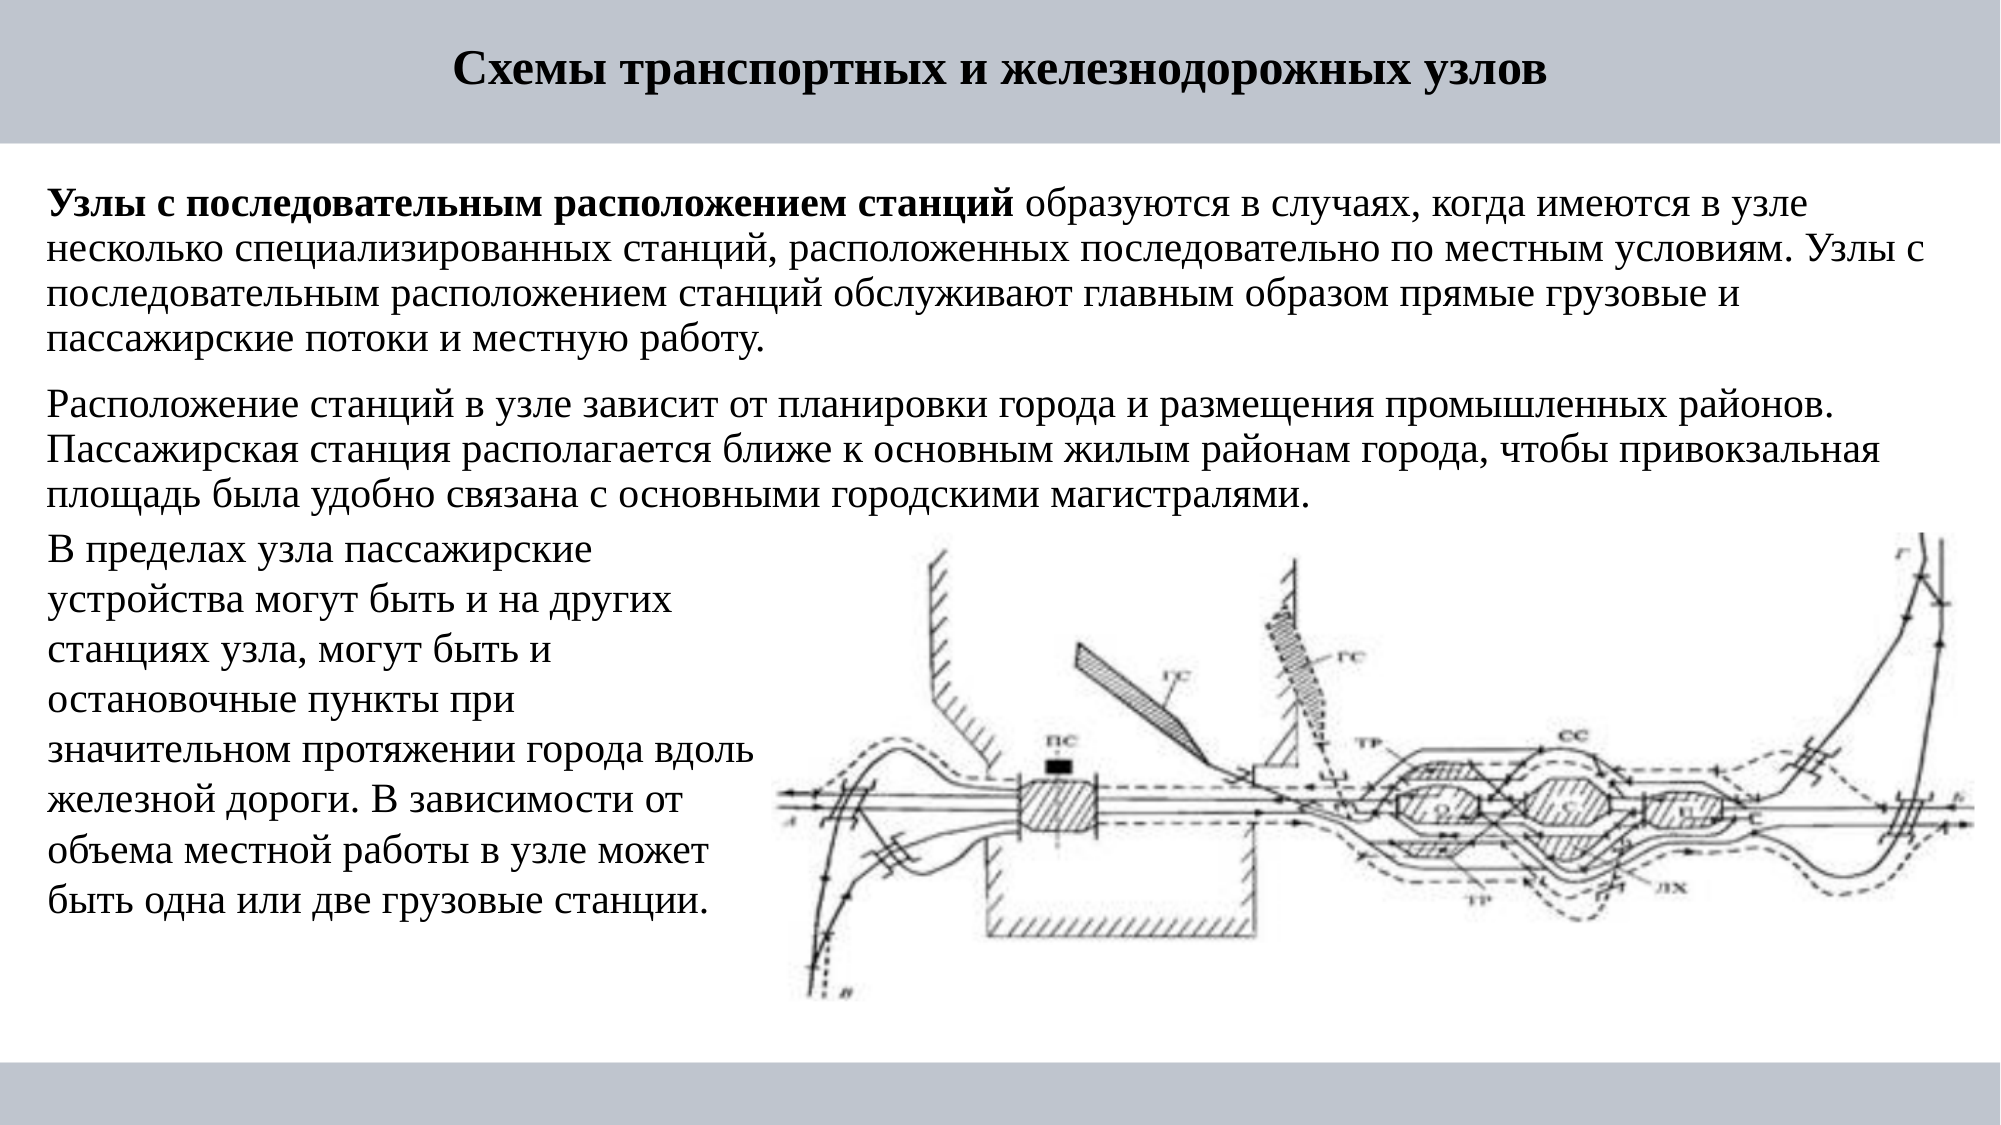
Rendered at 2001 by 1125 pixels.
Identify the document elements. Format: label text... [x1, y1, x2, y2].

picture [0, 0, 2001, 1125]
title Схемы транспортных и железнодорожных узлов [0, 0, 2000, 138]
text_box В пределах узла пассажирские устройства могут быть и на других станциях узла, могут быть и остановочные пункты при значительном протяжении города вдоль желез­ной дороги. В зависимости от объема местной работы в узле может быть одна или две грузовые станции. [32, 513, 772, 929]
list Узлы с последовательным расположением станций образуются в случаях, когда имеются в узле несколько специализированных станций, рас­положенных последовательно по местным условиям. Узлы с последовательным расположением станций обслуживают глав­ным образом прямые грузовые и пассажирские потоки и местную работу. Расположение станций в узле зависит от планировки города и размеще­ния промышленных районов. Пассажирская станция располагается ближе к основным жилым районам города, чтобы привокзальная площадь была удобно связана с основными городскими магистралями. [31, 172, 1957, 887]
